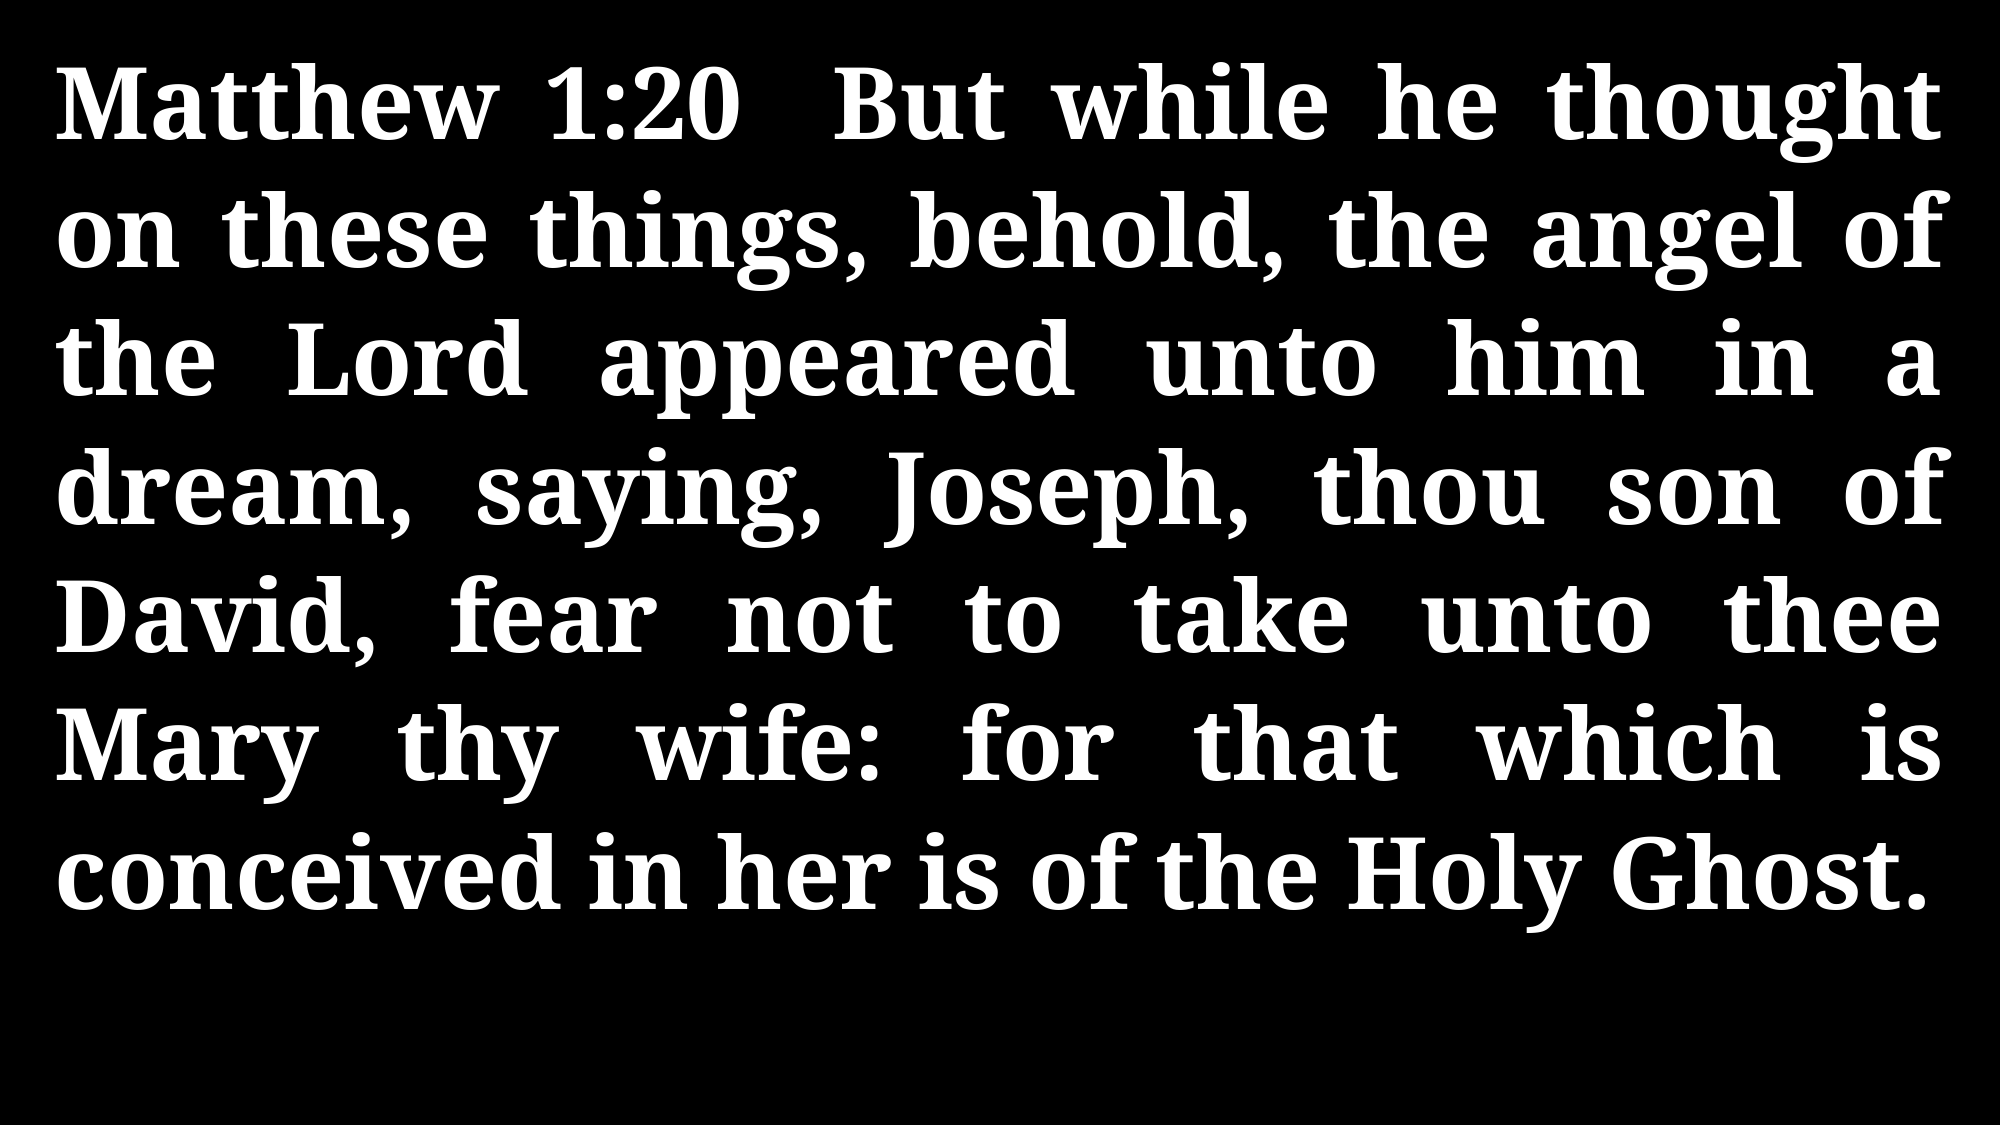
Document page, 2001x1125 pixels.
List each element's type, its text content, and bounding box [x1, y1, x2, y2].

text_box Matthew 1:20 But while he thought on these things, behold, the angel of the Lord appeared unto him in a dream, saying, Joseph, thou son of David, fear not to take unto thee Mary thy wife: for that which is conceived in her is of the Holy Ghost. [39, 23, 1961, 937]
